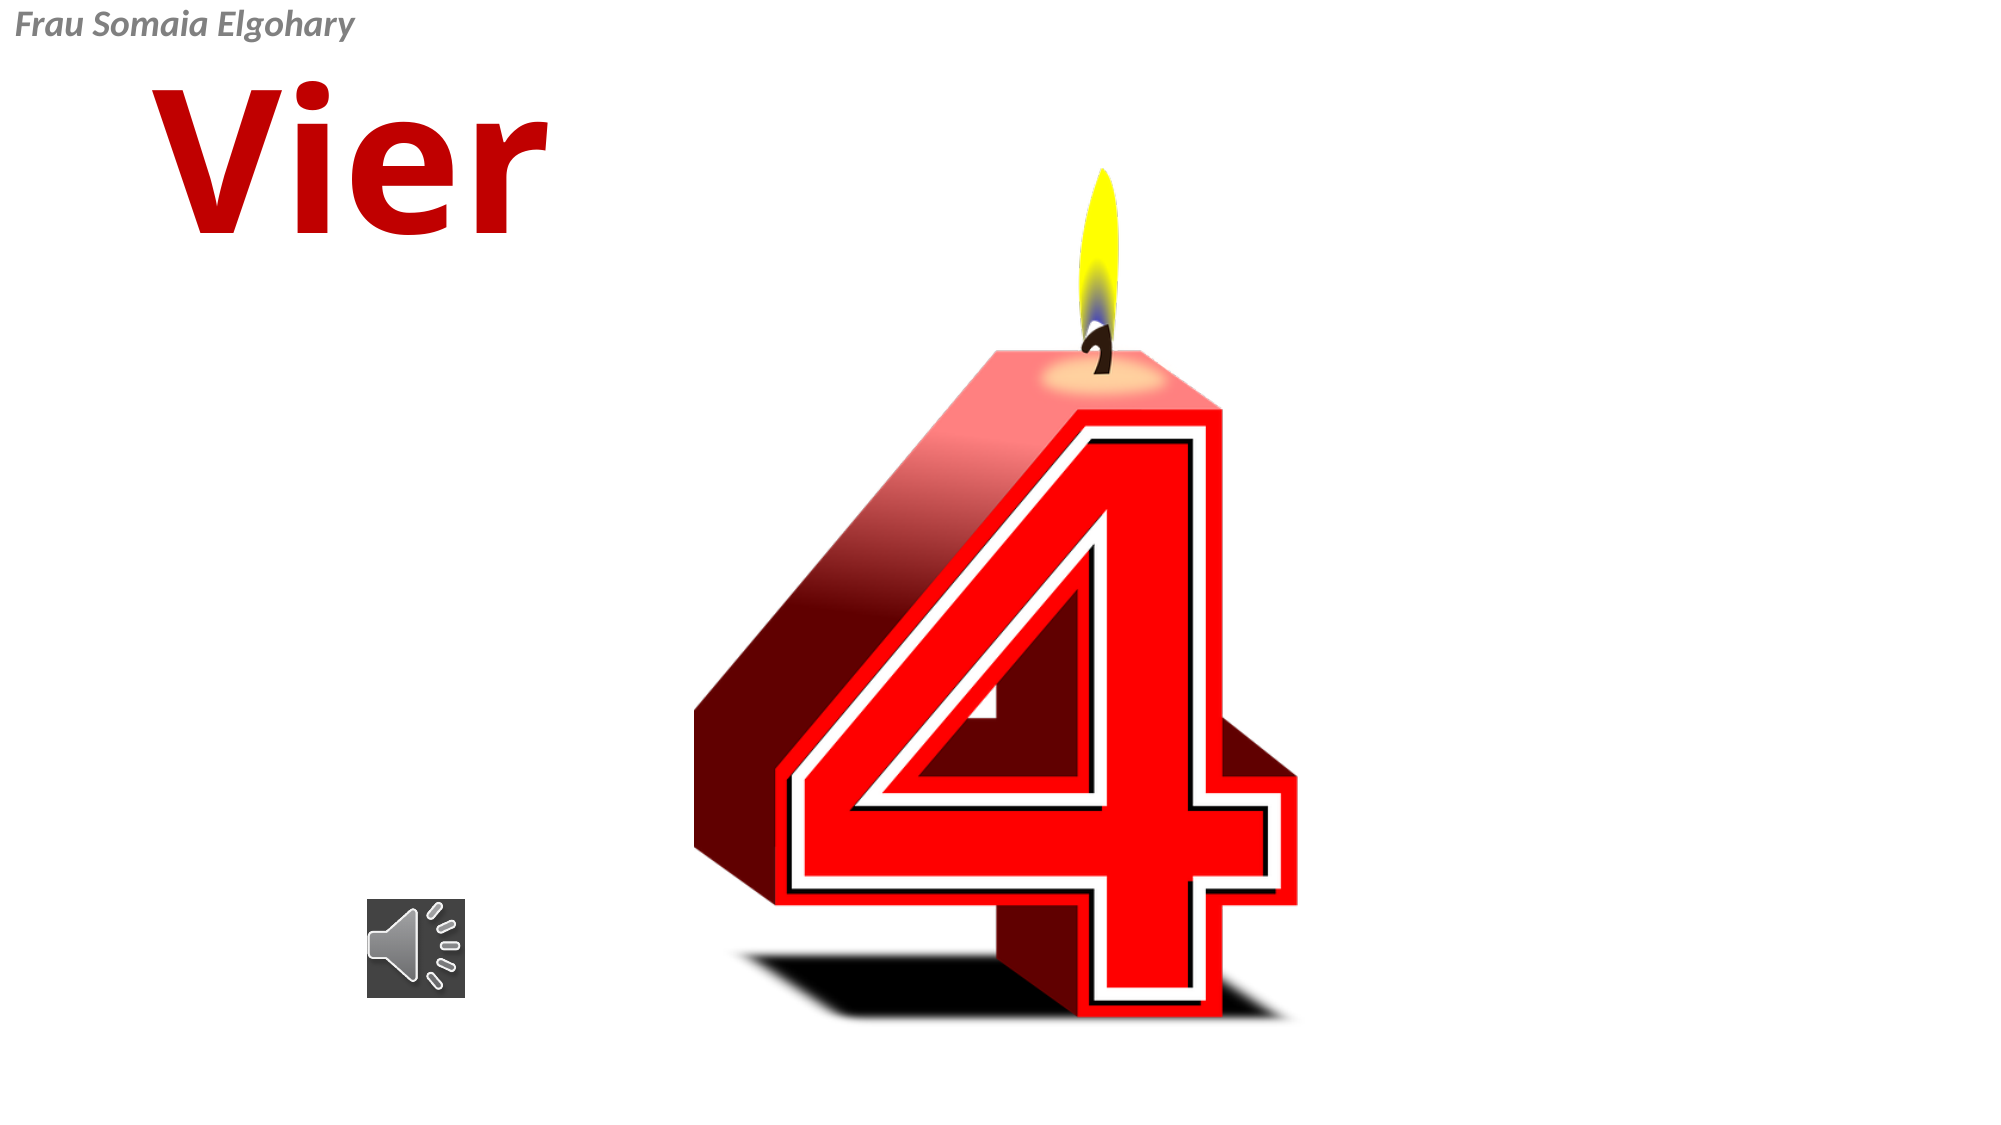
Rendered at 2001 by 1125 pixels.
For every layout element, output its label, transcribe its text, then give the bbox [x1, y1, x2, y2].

title Vier [137, 59, 1863, 278]
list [694, 168, 1305, 1027]
picture [366, 898, 467, 999]
